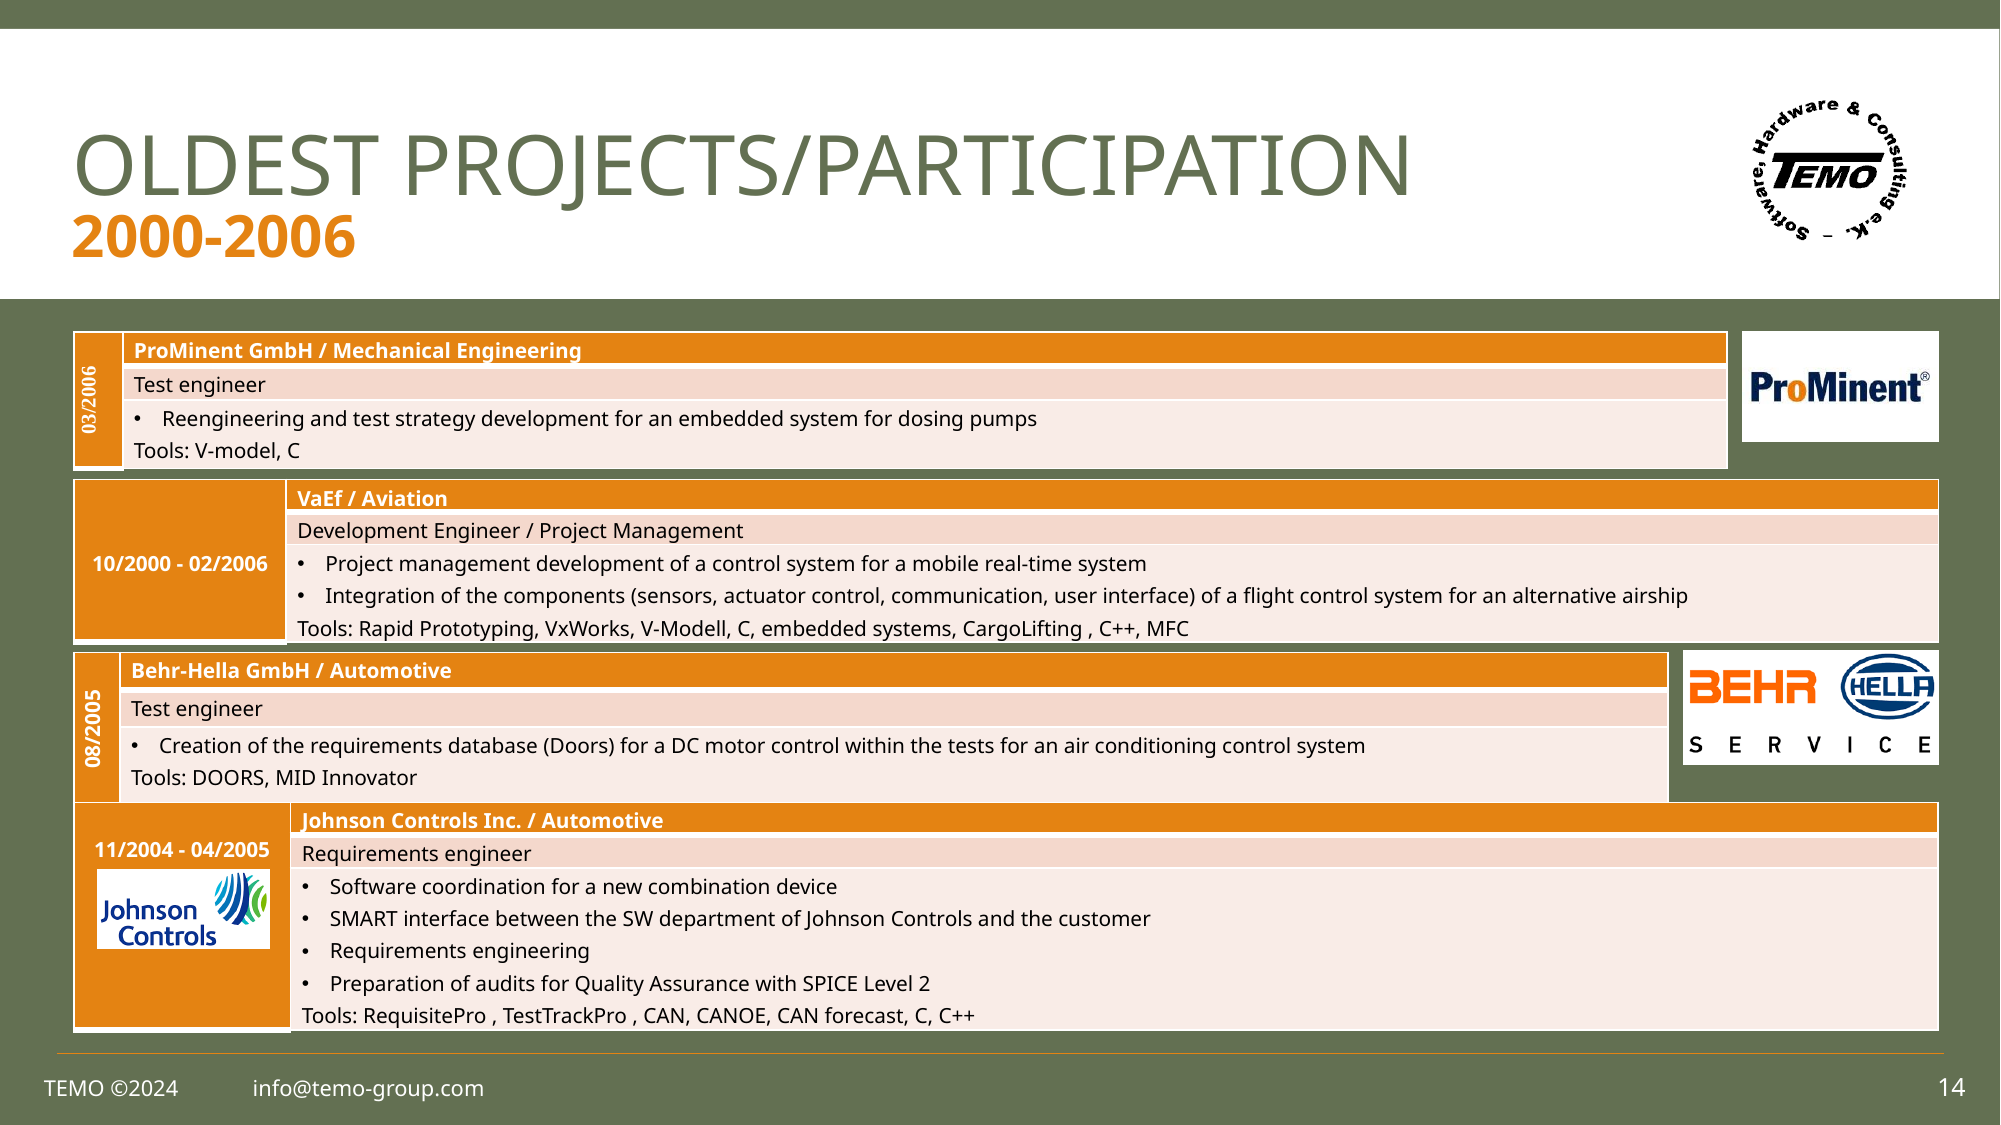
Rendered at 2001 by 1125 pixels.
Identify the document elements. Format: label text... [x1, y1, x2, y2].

title Oldest projects/participation [56, 46, 1803, 295]
table_cell Software coordination for a new combination device SMART interface between the SW department of Johnson Controls and the customer Requirements engineering Preparation of audits for Quality Assurance with SPICE Level 2 Tools: RequisitePro , TestTrackPro , CAN, CANOE, CAN forecast, C, C++ [291, 869, 1937, 1029]
text_box 2000-2006 [56, 151, 1337, 329]
picture [96, 869, 270, 950]
table_header VaEf / Aviation [287, 480, 1938, 509]
table_cell Test engineer [124, 369, 1726, 399]
table_header Johnson Controls Inc. / Automotive [291, 803, 1937, 832]
table_header 08/2005 [75, 653, 119, 802]
slide_number 14 [1825, 1058, 1981, 1119]
table_header 10/2000 - 02/2006 [75, 480, 285, 639]
table_cell Test engineer [121, 693, 1667, 726]
picture [1726, 90, 1925, 256]
table_cell Requirements engineer [291, 838, 1937, 867]
table_header ProMinent GmbH / Mechanical Engineering [124, 333, 1726, 363]
picture [1683, 650, 1939, 765]
table_cell Development Engineer / Project Management [287, 515, 1938, 544]
footer TEMO ©2024 info@temo-group.com [28, 1057, 857, 1118]
table_header Behr-Hella GmbH / Automotive [121, 653, 1667, 687]
table_cell Creation of the requirements database (Doors) for a DC motor control within the tests for an air conditioning control system Tools: DOORS, MID Innovator [121, 728, 1667, 802]
picture [1742, 330, 1939, 442]
table_header 11/2004 - 04/2005 [75, 803, 290, 1027]
table_header 03/2006 [75, 333, 122, 466]
table_cell Project management development of a control system for a mobile real-time system Integration of the components (sensors, actuator control, communication, user interface) of a flight control system for an alternative airship Tools: Rapid Prototyping, VxWorks, V-Modell, C, embedded systems, CargoLifting , C++, MFC [287, 545, 1938, 641]
table_cell Reengineering and test strategy development for an embedded system for dosing pumps Tools: V-model, C [124, 401, 1726, 468]
